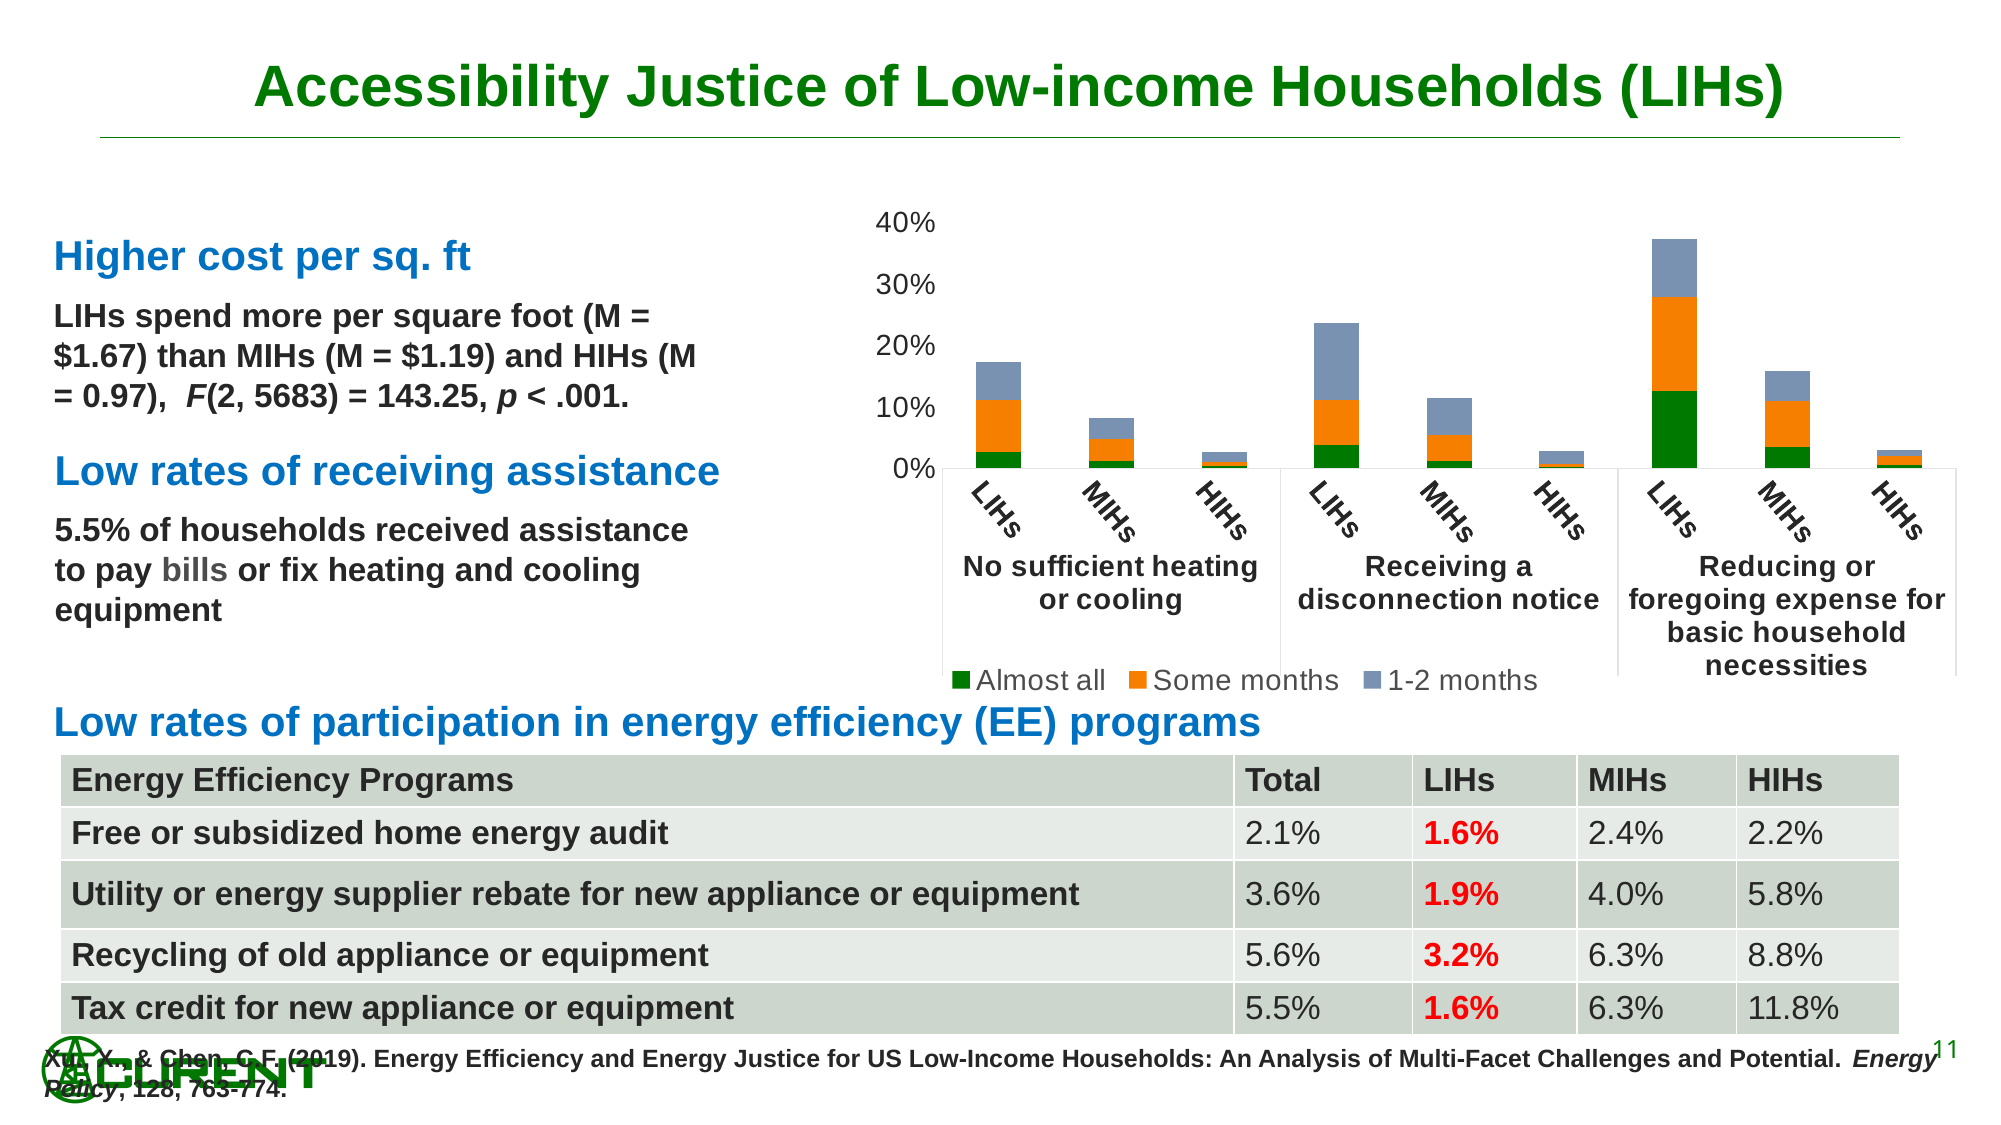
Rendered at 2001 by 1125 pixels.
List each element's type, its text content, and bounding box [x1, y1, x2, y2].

table_cell 1.9% [1413, 861, 1576, 928]
chart [786, 206, 1962, 706]
table_cell Utility or energy supplier rebate for new appliance or equipment [61, 861, 1233, 928]
text_box 5.5% of households received assistance to pay bills or fix heating and cooling equipment [39, 501, 730, 636]
table_header Energy Efficiency Programs [61, 755, 1233, 806]
table_cell 6.3% [1578, 983, 1736, 1026]
table_cell 11.8% [1737, 983, 1899, 1026]
table_cell 4.0% [1578, 861, 1736, 928]
table_header LIHs [1413, 755, 1576, 806]
title Accessibility Justice of Low-income Households (LIHs) [29, 10, 2000, 157]
table_cell 2.4% [1578, 808, 1736, 859]
table_cell 2.1% [1235, 808, 1412, 859]
table_cell Recycling of old appliance or equipment [61, 930, 1233, 981]
table_cell 1.6% [1413, 983, 1576, 1034]
text_box Xu., X., & Chen, C.F. (2019). Energy Efficiency and Energy Justice for US Low-Income Households: An Analysis of Multi-Facet Challenges and Potential. Energy Policy, 128, 763-774. [29, 1034, 1962, 1110]
table_cell 1.6% [1413, 808, 1576, 859]
table_cell 8.8% [1737, 930, 1899, 981]
text_box Low rates of receiving assistance [39, 436, 781, 501]
table_cell 3.6% [1235, 861, 1412, 928]
table_header HIHs [1737, 755, 1899, 806]
table_header Total [1235, 755, 1412, 806]
table_cell 6.3% [1578, 930, 1736, 981]
table_cell 5.6% [1235, 930, 1412, 981]
text_box Higher cost per sq. ft LIHs spend more per square foot (M = $1.67) than MIHs (M = $1.19) and HIHs (M = 0.97), F(2, 5683) = 143.25, p < .001. [38, 221, 781, 422]
table_cell Tax credit for new appliance or equipment [61, 983, 1233, 1034]
table_cell 5.5% [1235, 983, 1412, 1034]
table_cell 5.8% [1737, 861, 1899, 928]
table_cell 3.2% [1413, 930, 1576, 981]
table_header MIHs [1578, 755, 1736, 806]
text_box Low rates of participation in energy efficiency (EE) programs [38, 687, 1394, 753]
slide_number 11 [1524, 1026, 1975, 1087]
table_cell Free or subsidized home energy audit [61, 808, 1233, 859]
table_cell 2.2% [1737, 808, 1899, 859]
